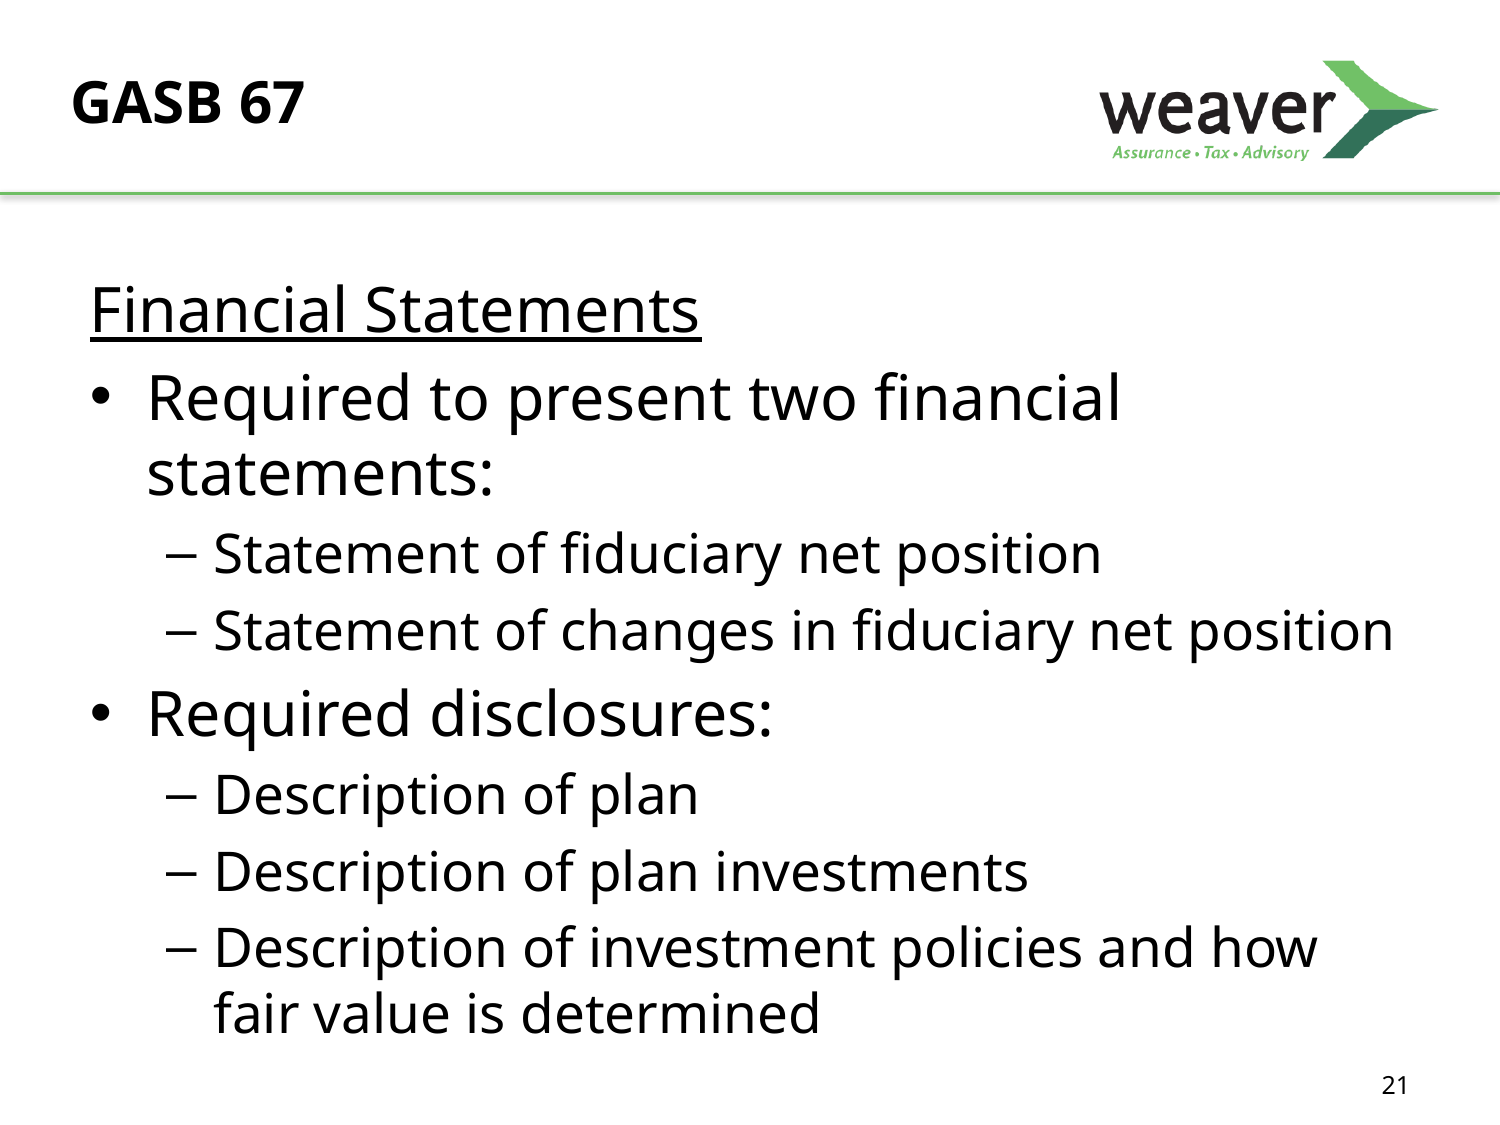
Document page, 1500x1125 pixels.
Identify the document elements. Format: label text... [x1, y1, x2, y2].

list Financial Statements Required to present two financial statements: Statement of fiduciary net position Statement of changes in fiduciary net position Required disclosures: Description of plan Description of plan investments Description of investment policies and how fair value is determined [75, 262, 1425, 1063]
title GASB 67 [55, 58, 1075, 177]
slide_number 21 [1074, 1062, 1425, 1103]
